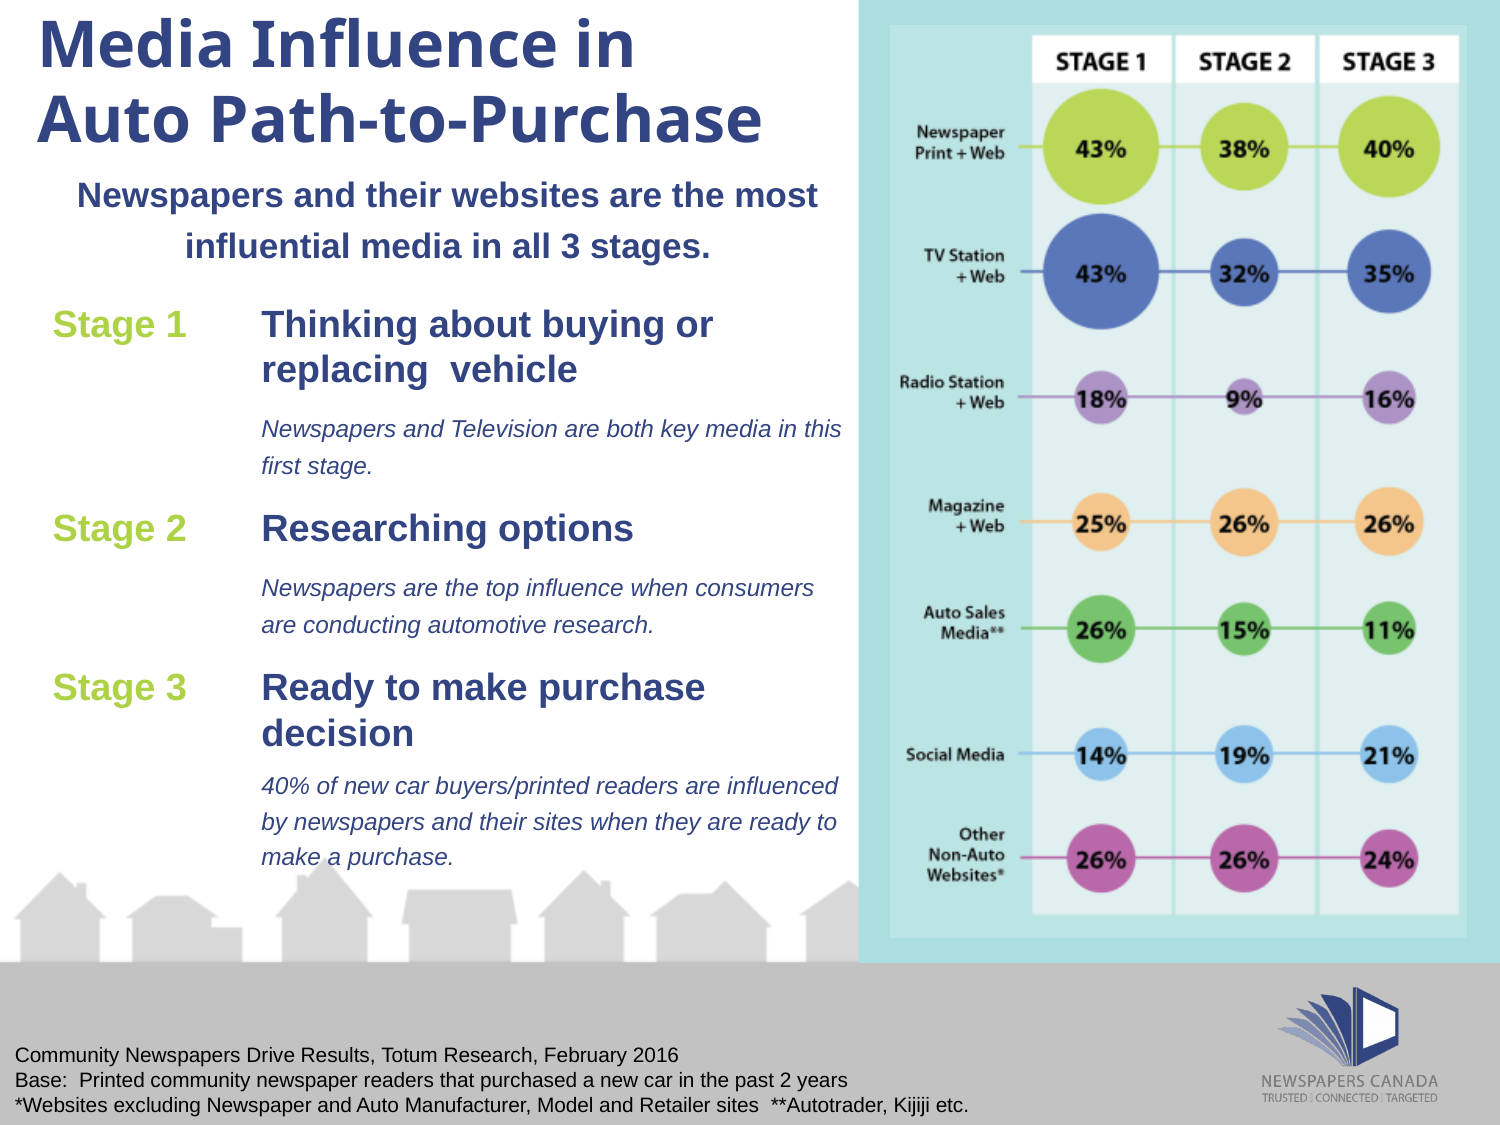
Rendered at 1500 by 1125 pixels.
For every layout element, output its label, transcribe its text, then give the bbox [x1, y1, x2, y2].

picture [890, 25, 1467, 938]
text_box [858, 0, 1500, 963]
text_box Community Newspapers Drive Results, Totum Research, February 2016 Base: Printed community newspaper readers that purchased a new car in the past 2 years *Websites excluding Newspaper and Auto Manufacturer, Model and Retailer sites **Autotrader, Kijiji etc. [0, 1034, 1388, 1124]
list Newspapers and their websites are the most influential media in all 3 stages. Stage 1 Thinking about buying or replacing vehicle Newspapers and Television are both key media in this first stage. Stage 2 Researching options Newspapers are the top influence when consumers are conducting automotive research. Stage 3 Ready to make purchase decision 40% of new car buyers/printed readers are influenced by newspapers and their sites when they are ready to make a purchase. [37, 156, 859, 889]
title Media Influence in Auto Path-to-Purchase [22, 2, 852, 159]
